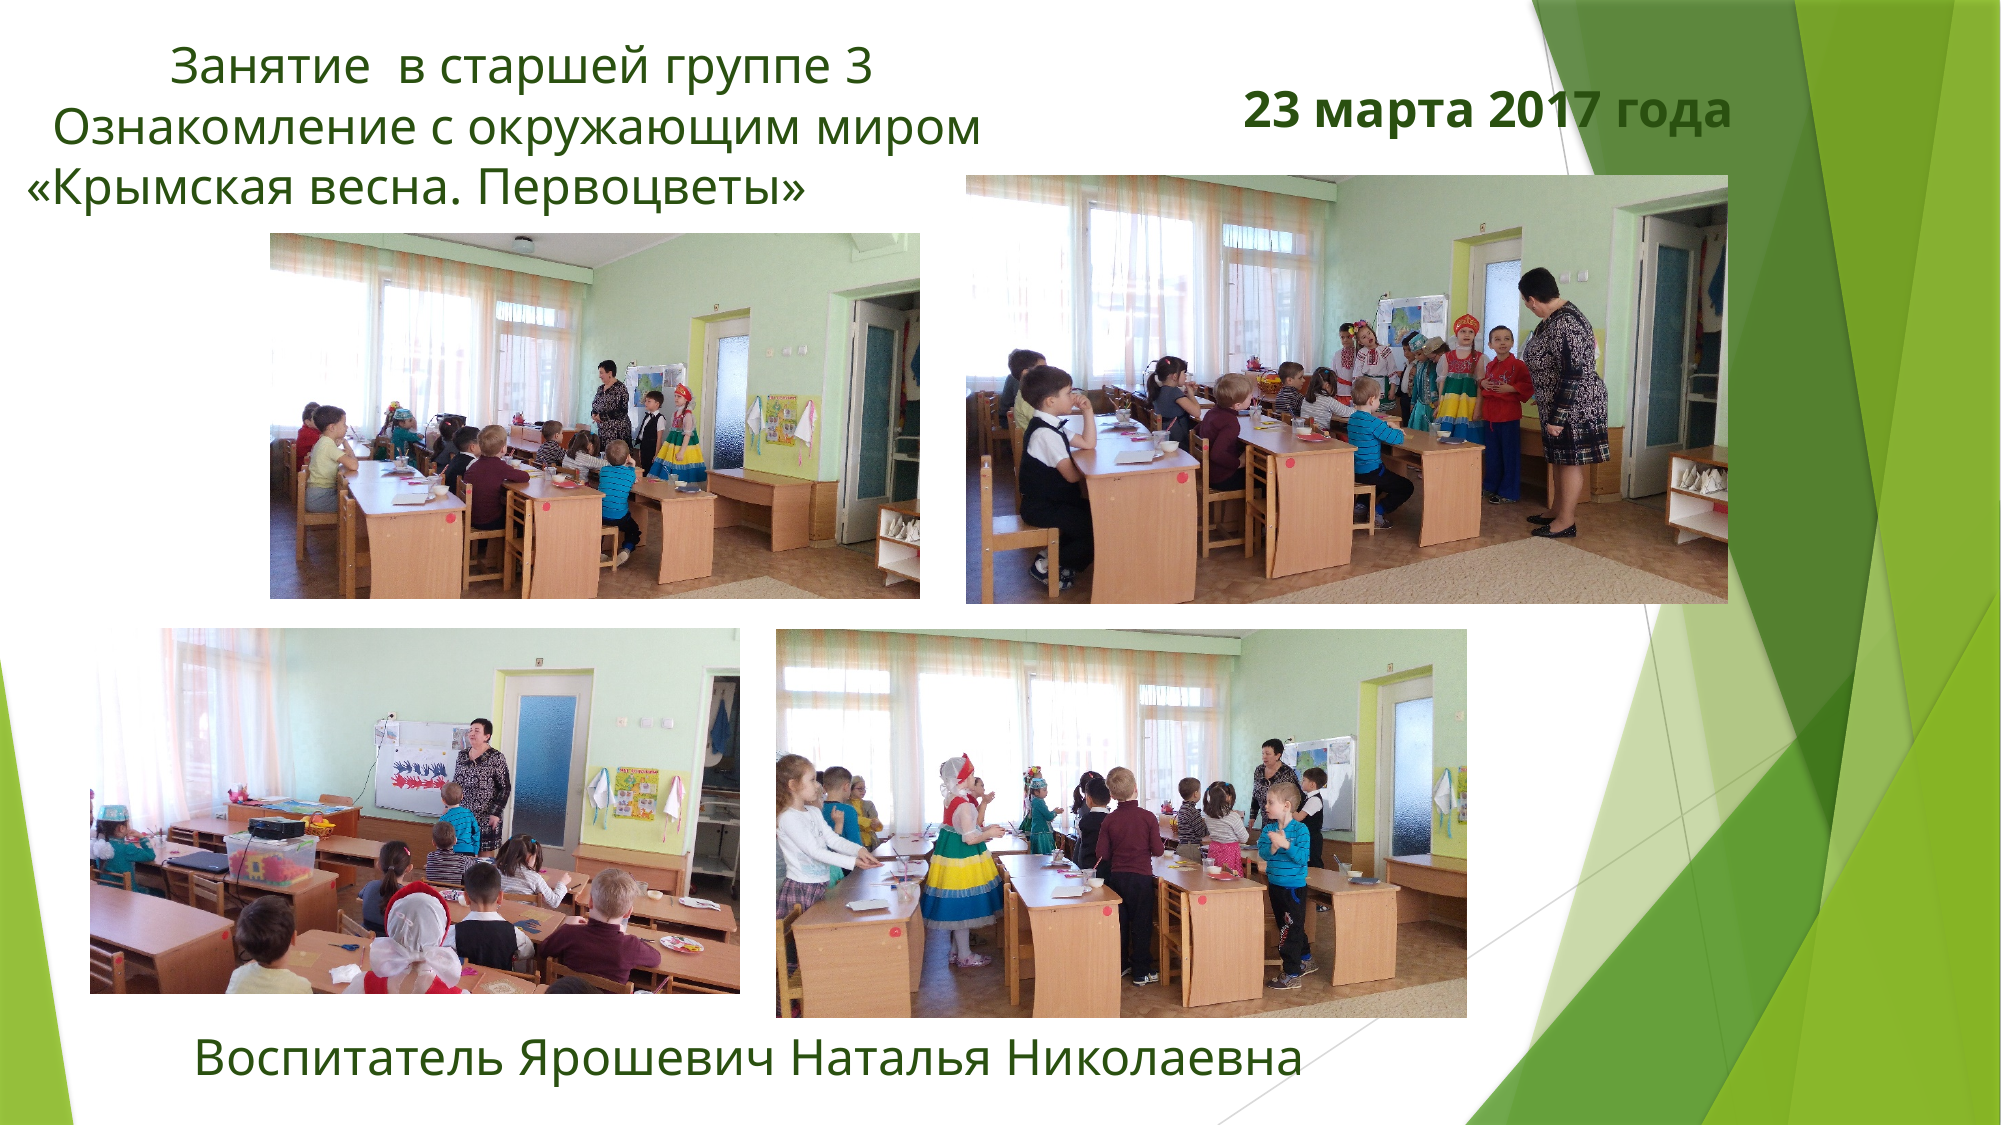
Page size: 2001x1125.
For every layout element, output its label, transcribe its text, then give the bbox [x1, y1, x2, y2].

text_box Занятие в старшей группе 3 [116, 26, 903, 87]
picture [775, 629, 1467, 1019]
text_box Ознакомление с окружающим миром «Крымская весна. Первоцветы» [11, 87, 1827, 222]
text_box 23 марта 2017 года [1177, 69, 1762, 145]
picture [269, 233, 920, 600]
text_box Воспитатель Ярошевич Наталья Николаевна [62, 1017, 1436, 1093]
picture [89, 627, 740, 995]
picture [965, 175, 1729, 605]
